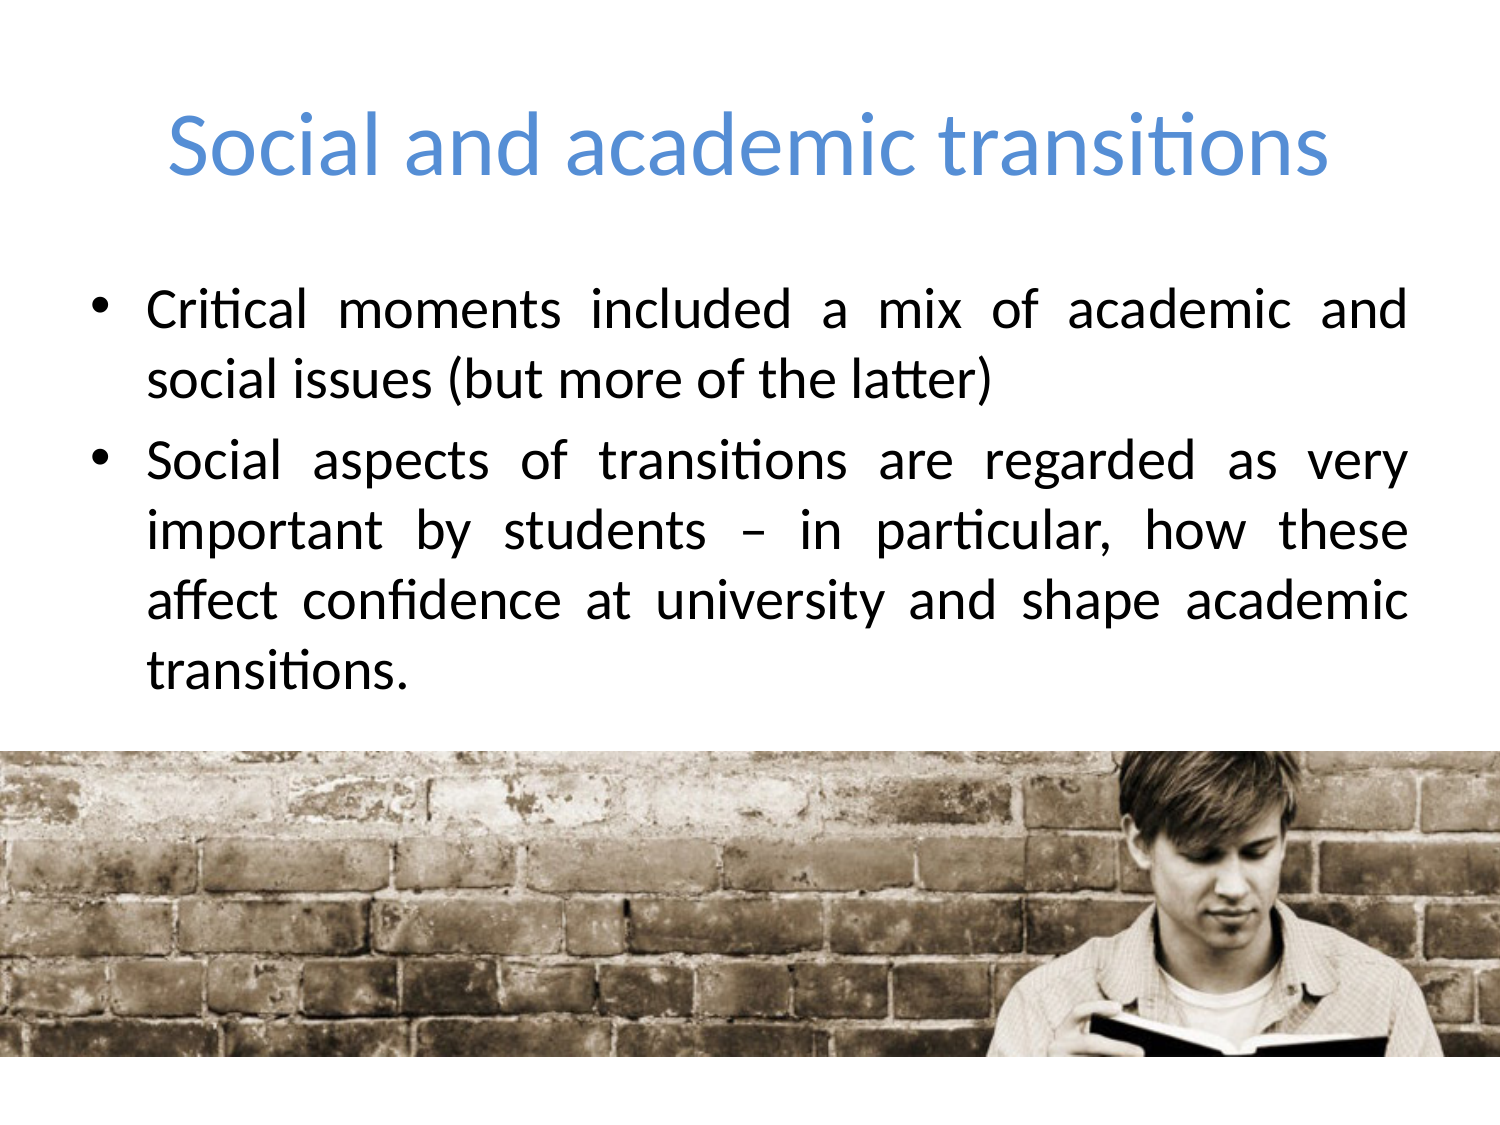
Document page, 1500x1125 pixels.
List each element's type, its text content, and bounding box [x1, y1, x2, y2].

picture [0, 751, 1500, 1057]
list Critical moments included a mix of academic and social issues (but more of the latter) Social aspects of transitions are regarded as very important by students – in particular, how these affect confidence at university and shape academic transitions. [75, 262, 1425, 748]
title Social and academic transitions [75, 45, 1425, 233]
